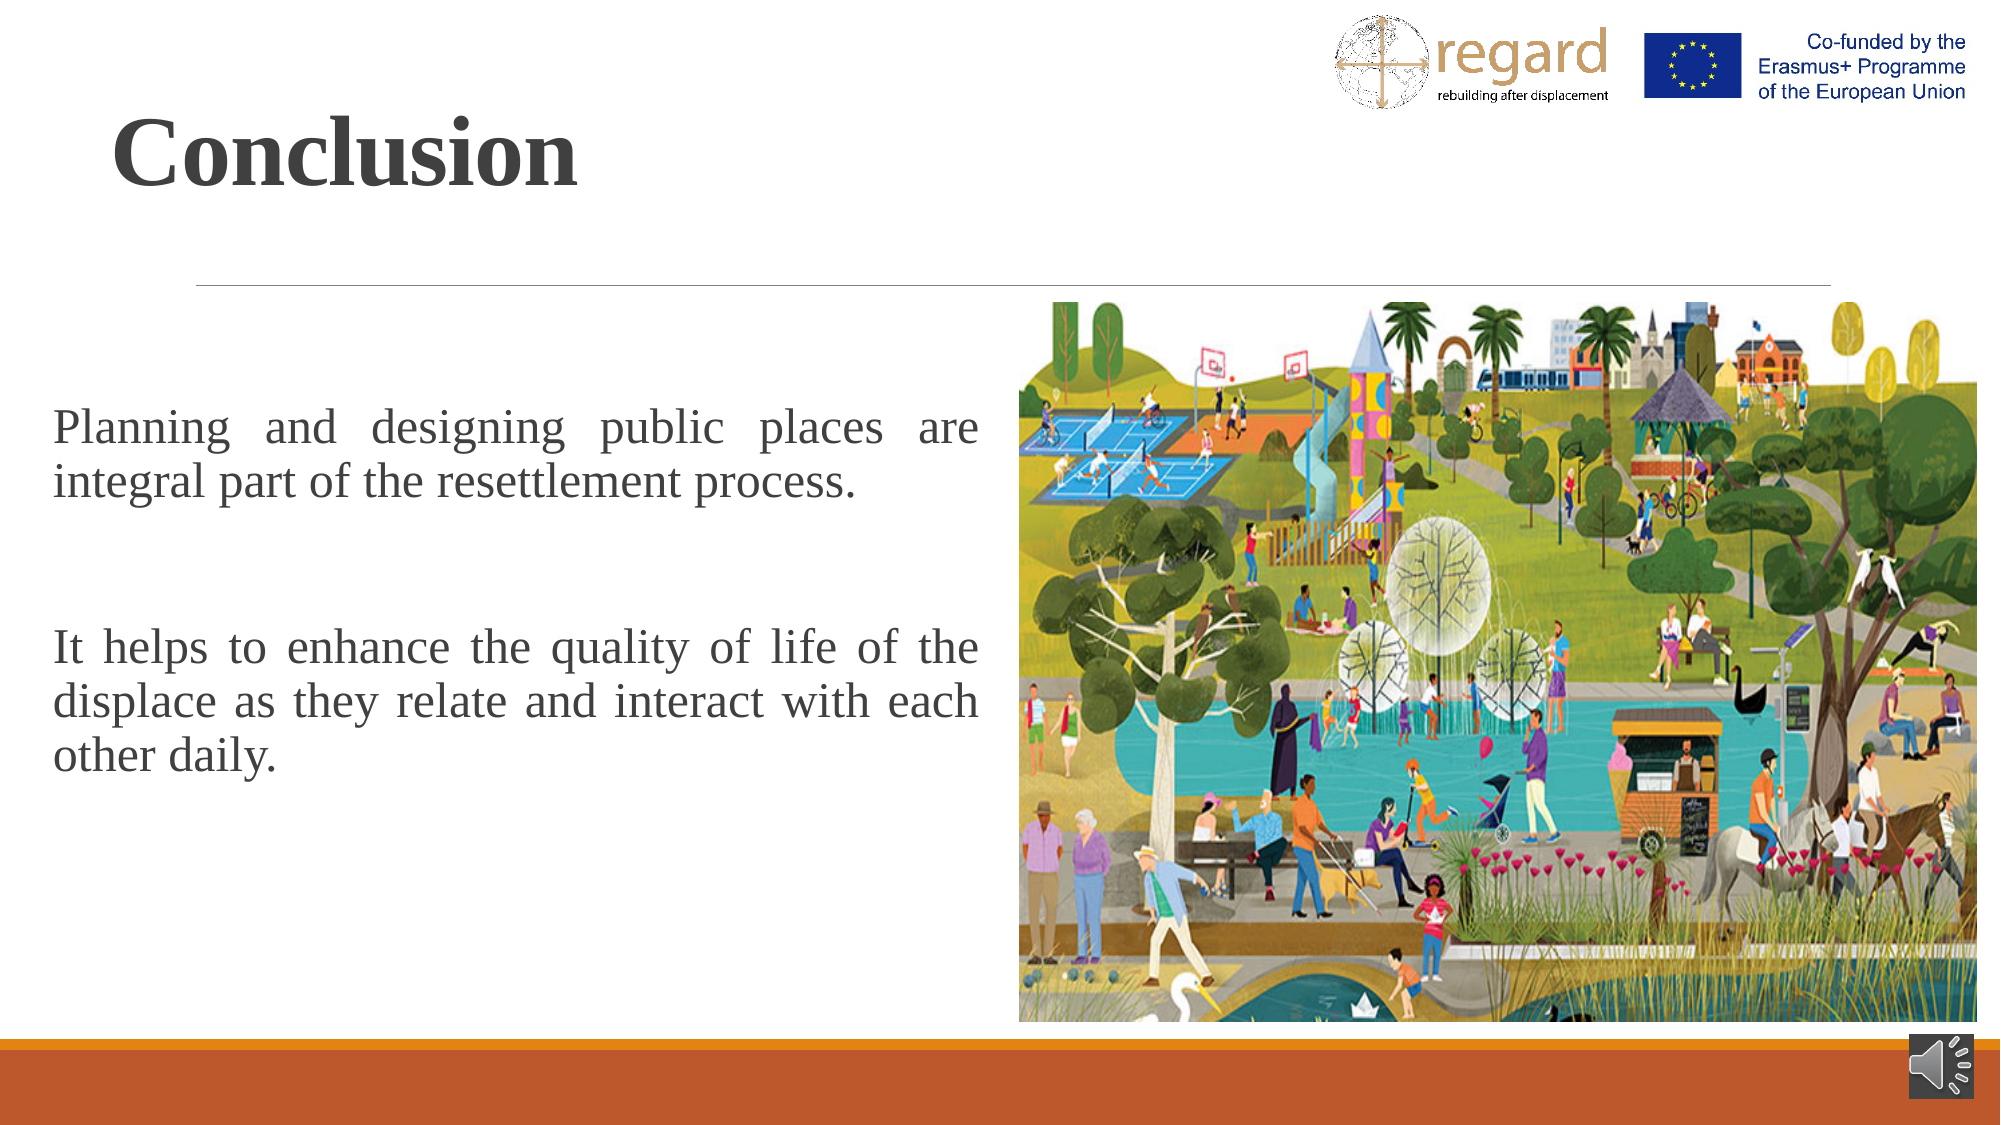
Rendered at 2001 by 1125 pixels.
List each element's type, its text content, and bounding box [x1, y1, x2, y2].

picture [1624, 14, 1982, 117]
list Planning and designing public places are integral part of the resettlement process. It helps to enhance the quality of life of the displace as they relate and interact with each other daily. [37, 302, 981, 1049]
picture [1907, 1032, 1976, 1101]
picture [1019, 302, 1977, 1023]
picture [1335, 15, 1610, 109]
title Conclusion [95, 76, 1200, 213]
